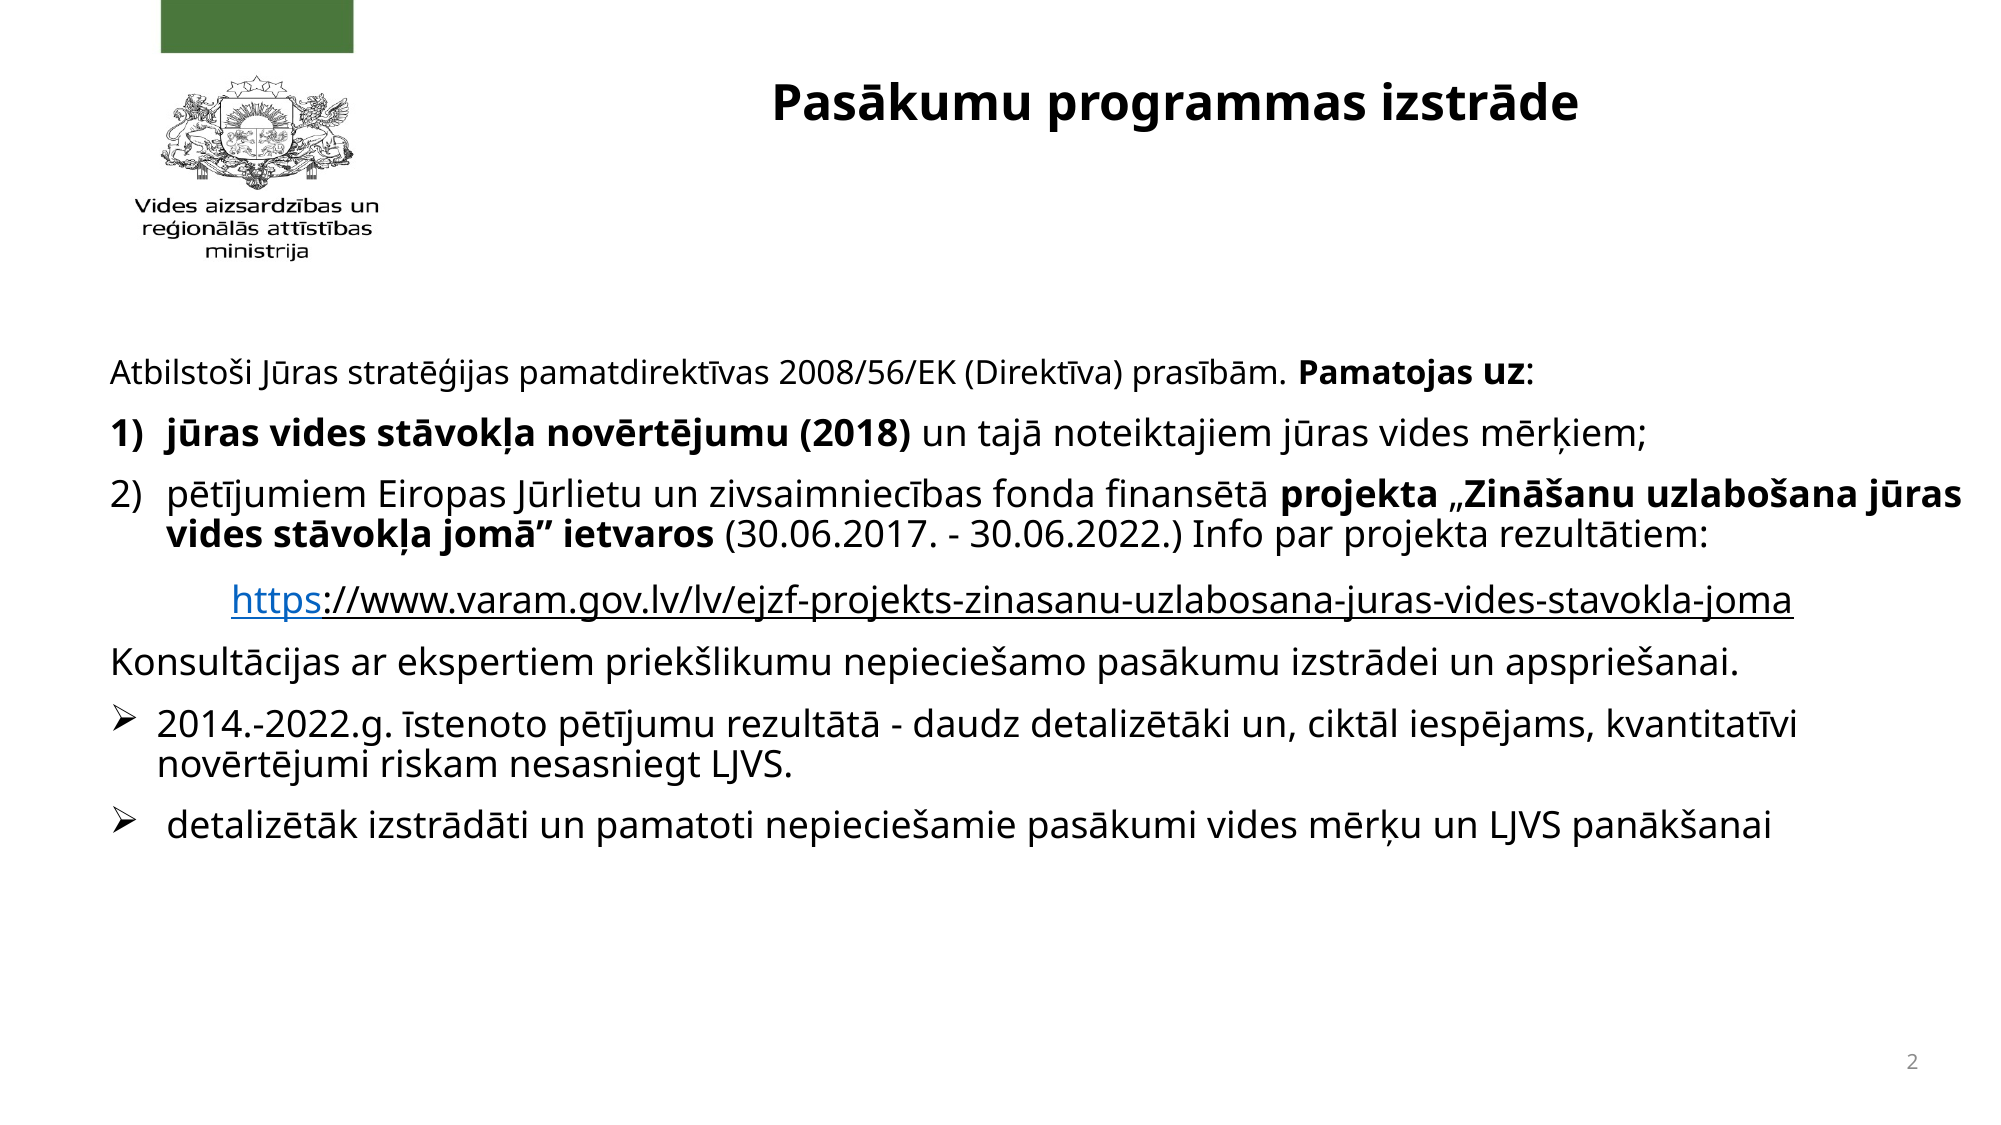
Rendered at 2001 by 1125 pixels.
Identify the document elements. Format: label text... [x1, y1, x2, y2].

slide_number 2 [1866, 1037, 1934, 1088]
picture [64, 0, 450, 321]
title Pasākumu programmas izstrāde [467, 69, 1884, 154]
list Atbilstoši Jūras stratēģijas pamatdirektīvas 2008/56/EK (Direktīva) prasībām. Pamatojas uz: jūras vides stāvokļa novērtējumu (2018) un tajā noteiktajiem jūras vides mērķiem; pētījumiem Eiropas Jūrlietu un zivsaimniecības fonda finansētā projekta „Zināšanu uzlabošana jūras vides stāvokļa jomā” ietvaros (30.06.2017. - 30.06.2022.) Info par projekta rezultātiem: https://www.varam.gov.lv/lv/ejzf-projekts-zinasanu-uzlabosana-juras-vides-stavokla-joma Konsultācijas ar ekspertiem priekšlikumu nepieciešamo pasākumu izstrādei un apspriešanai. 2014.-2022.g. īstenoto pētījumu rezultātā - daudz detalizētāki un, ciktāl iespējams, kvantitatīvi novērtējumi riskam nesasniegt LJVS. detalizētāk izstrādāti un pamatoti nepieciešamie pasākumi vides mērķu un LJVS panākšanai [94, 313, 1980, 969]
